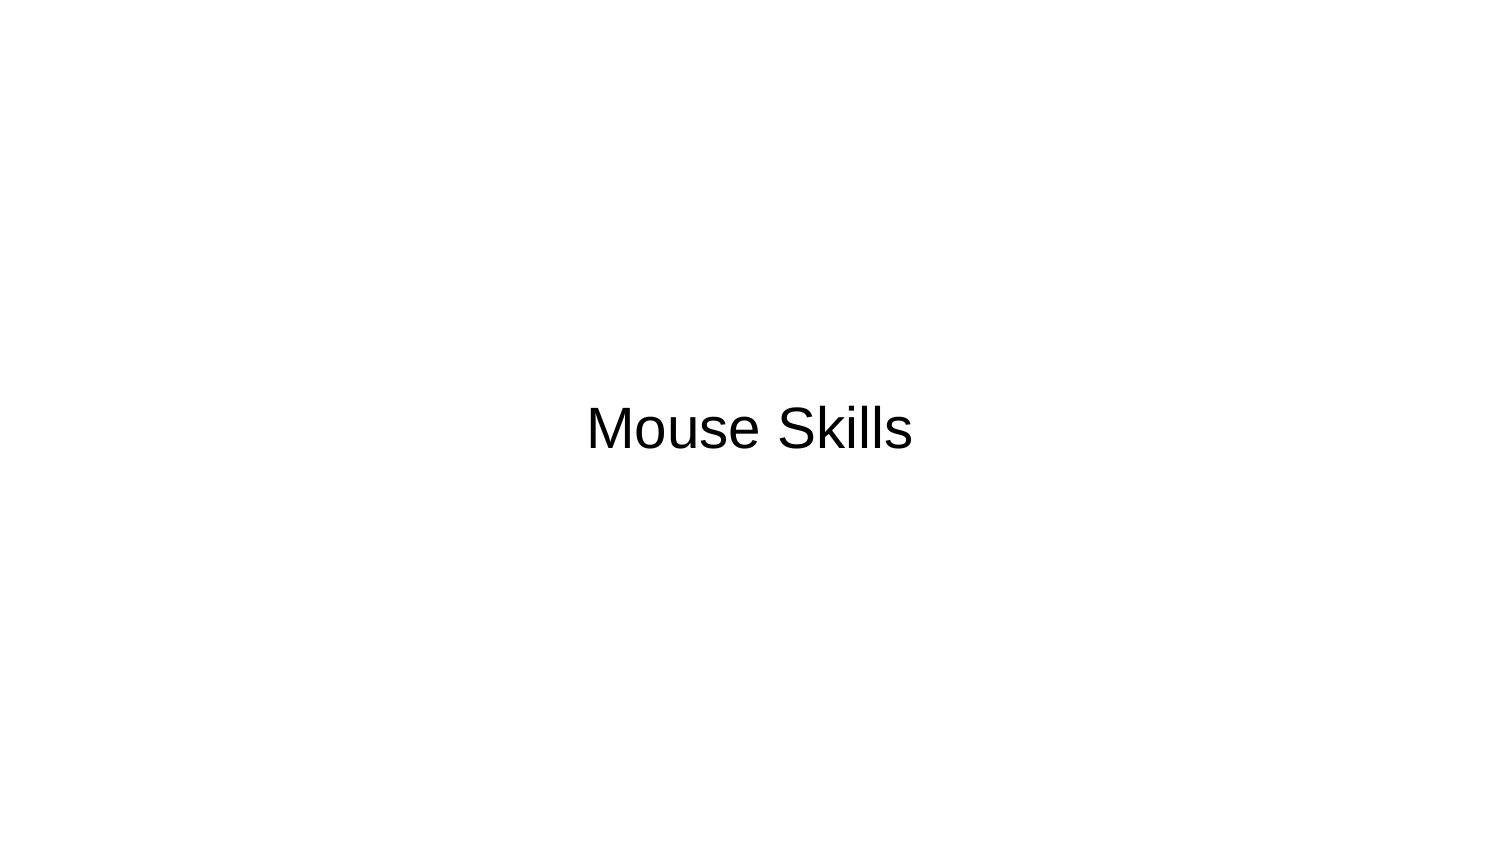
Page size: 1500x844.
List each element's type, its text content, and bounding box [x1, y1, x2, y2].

title Mouse Skills [51, 374, 1449, 469]
